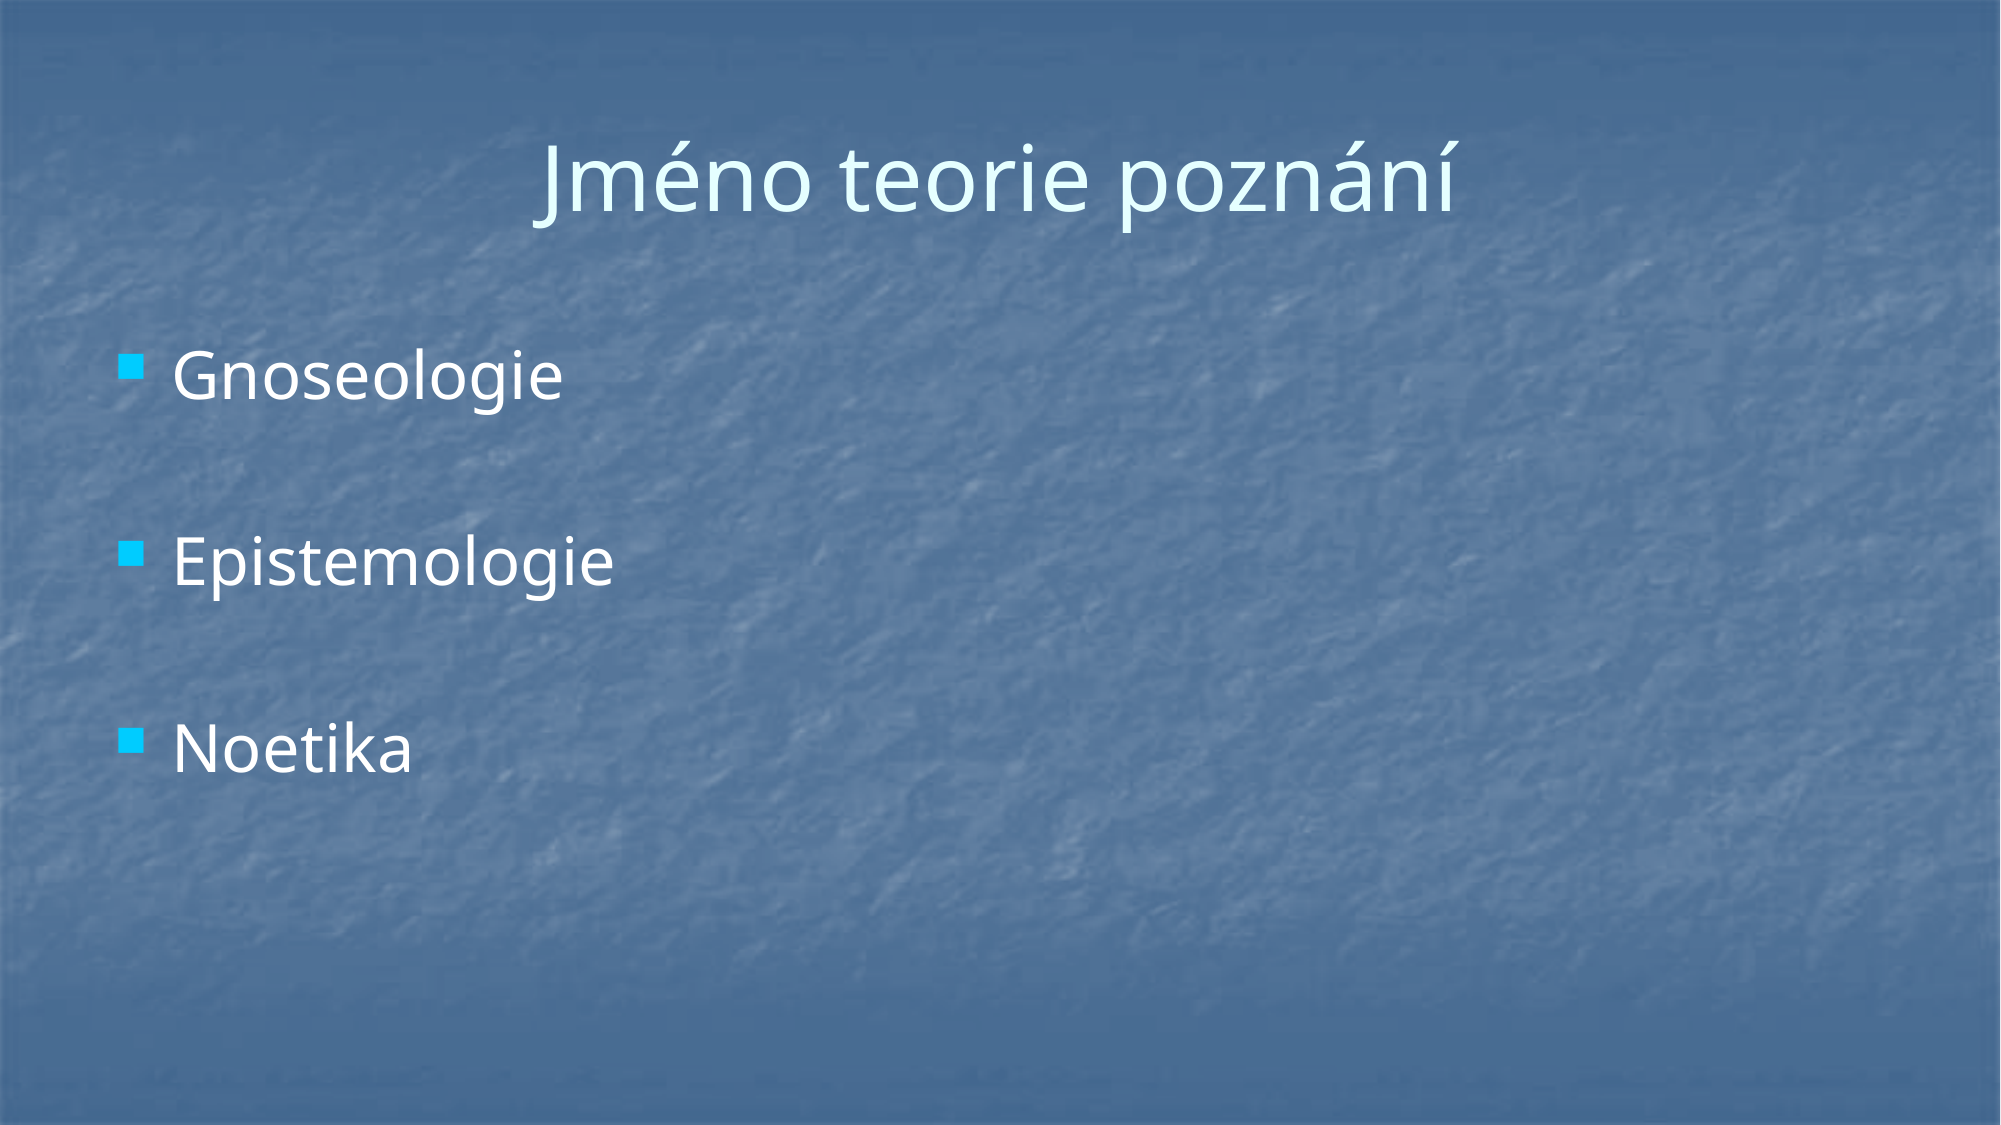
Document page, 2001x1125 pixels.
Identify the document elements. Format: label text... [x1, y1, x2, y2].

title Jméno teorie poznání [99, 62, 1900, 288]
list Gnoseologie Epistemologie Noetika [99, 324, 1900, 1000]
